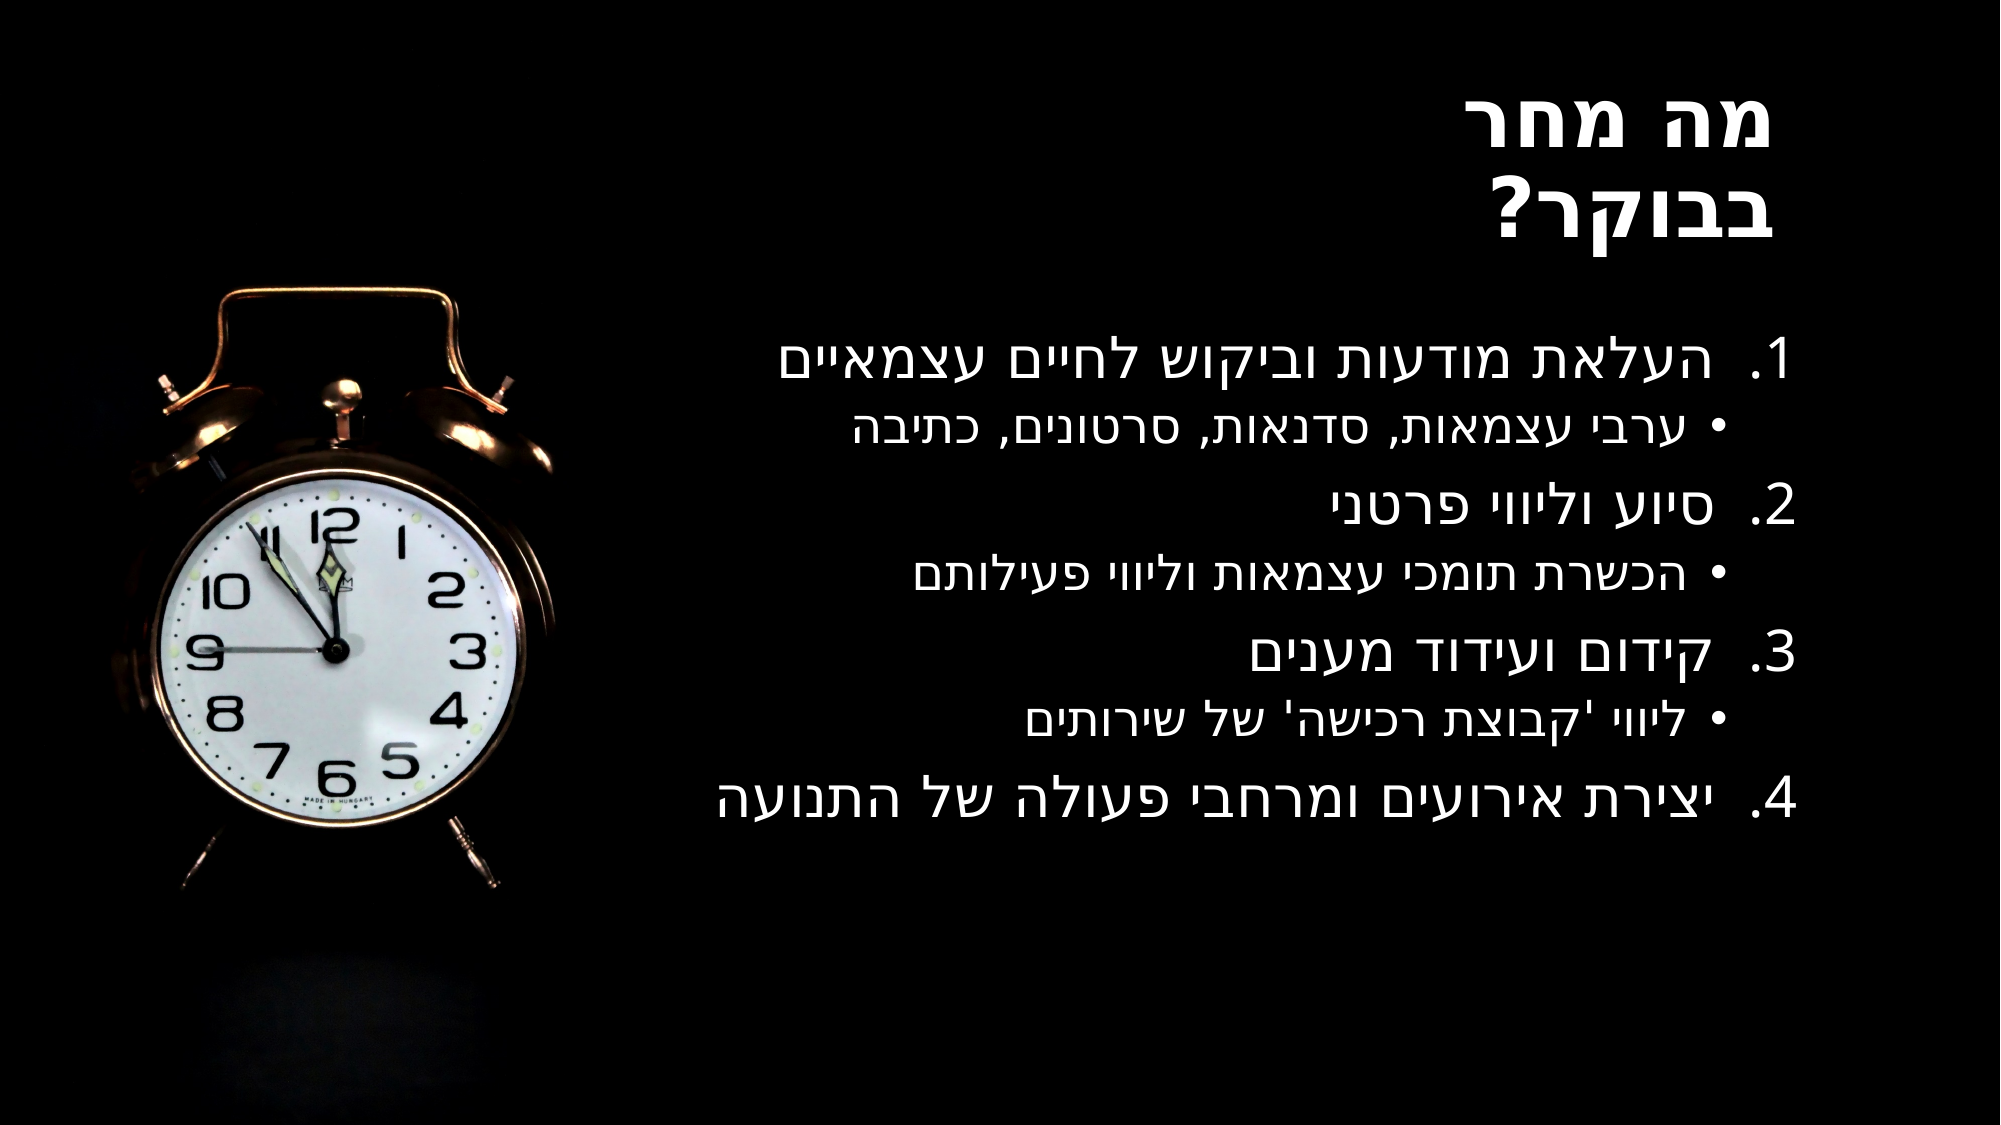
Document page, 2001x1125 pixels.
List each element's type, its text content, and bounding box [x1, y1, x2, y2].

list העלאת מודעות וביקוש לחיים עצמאיים ערבי עצמאות, סדנאות, סרטונים, כתיבה סיוע וליווי פרטני הכשרת תומכי עצמאות וליווי פעילותם קידום ועידוד מענים ליווי 'קבוצת רכישה' של שירותים יצירת אירועים ומרחבי פעולה של התנועה [651, 320, 1816, 842]
title מה מחר בבוקר? [1150, 63, 1793, 269]
picture [0, 0, 569, 1125]
